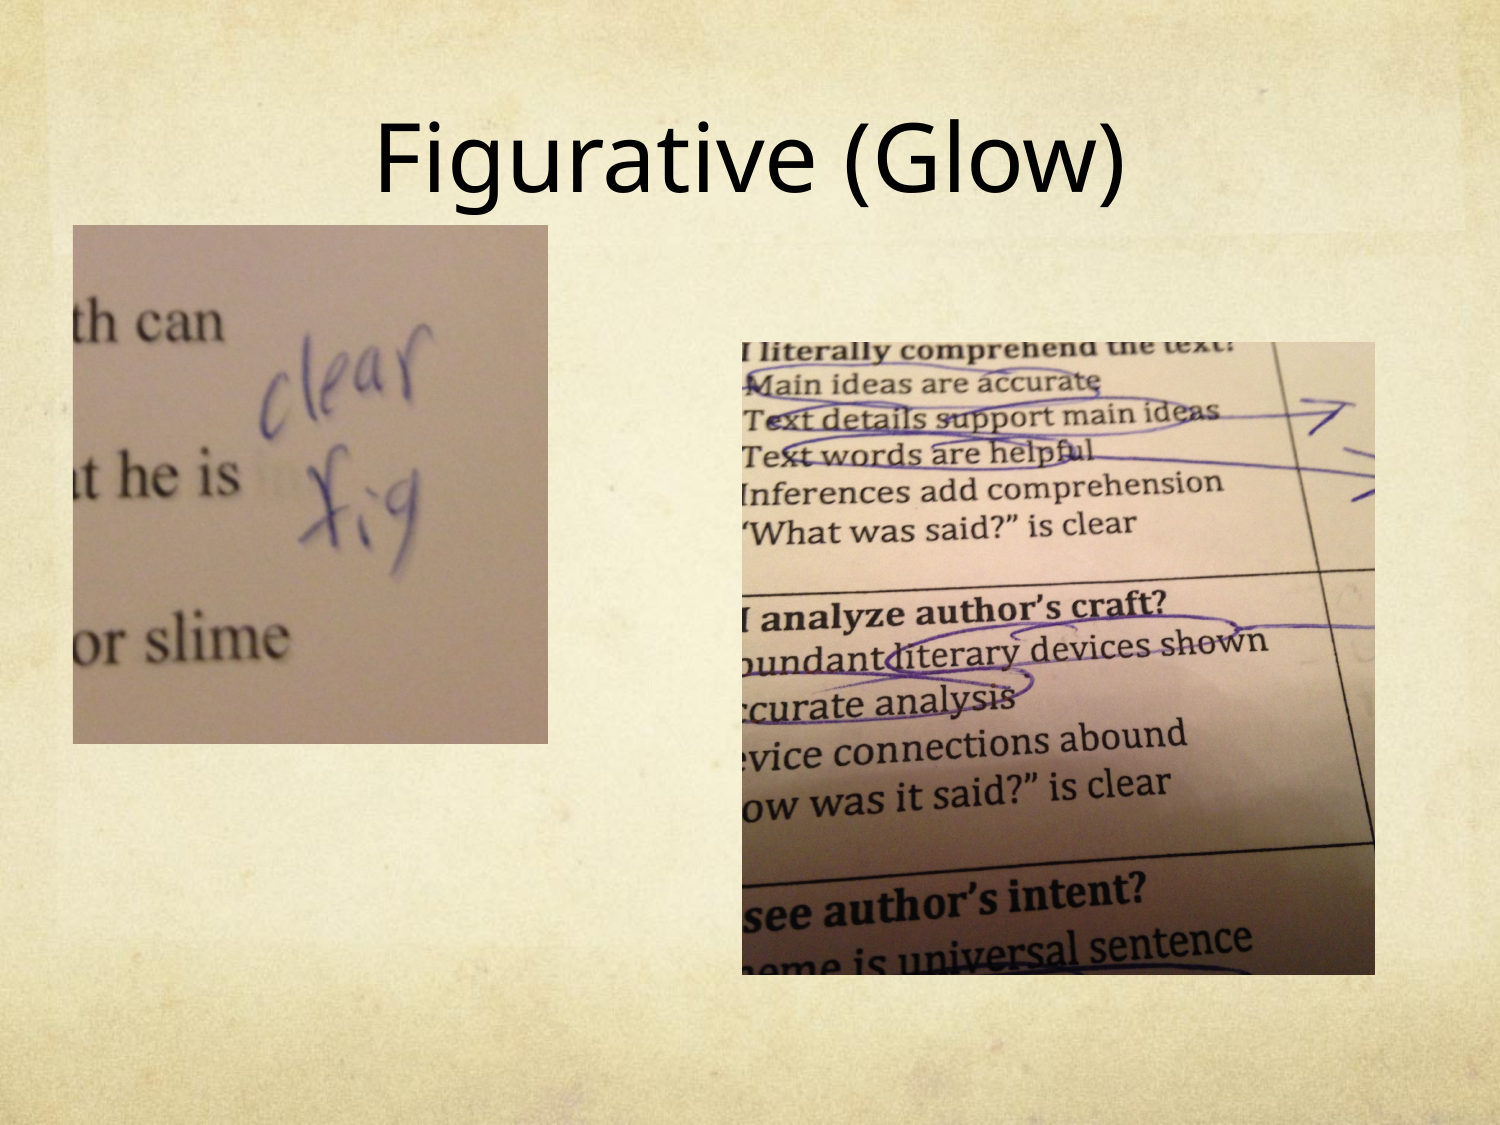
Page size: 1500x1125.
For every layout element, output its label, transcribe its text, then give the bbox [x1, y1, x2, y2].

picture [0, 0, 1500, 1125]
title Figurative (Glow) [150, 82, 1350, 225]
